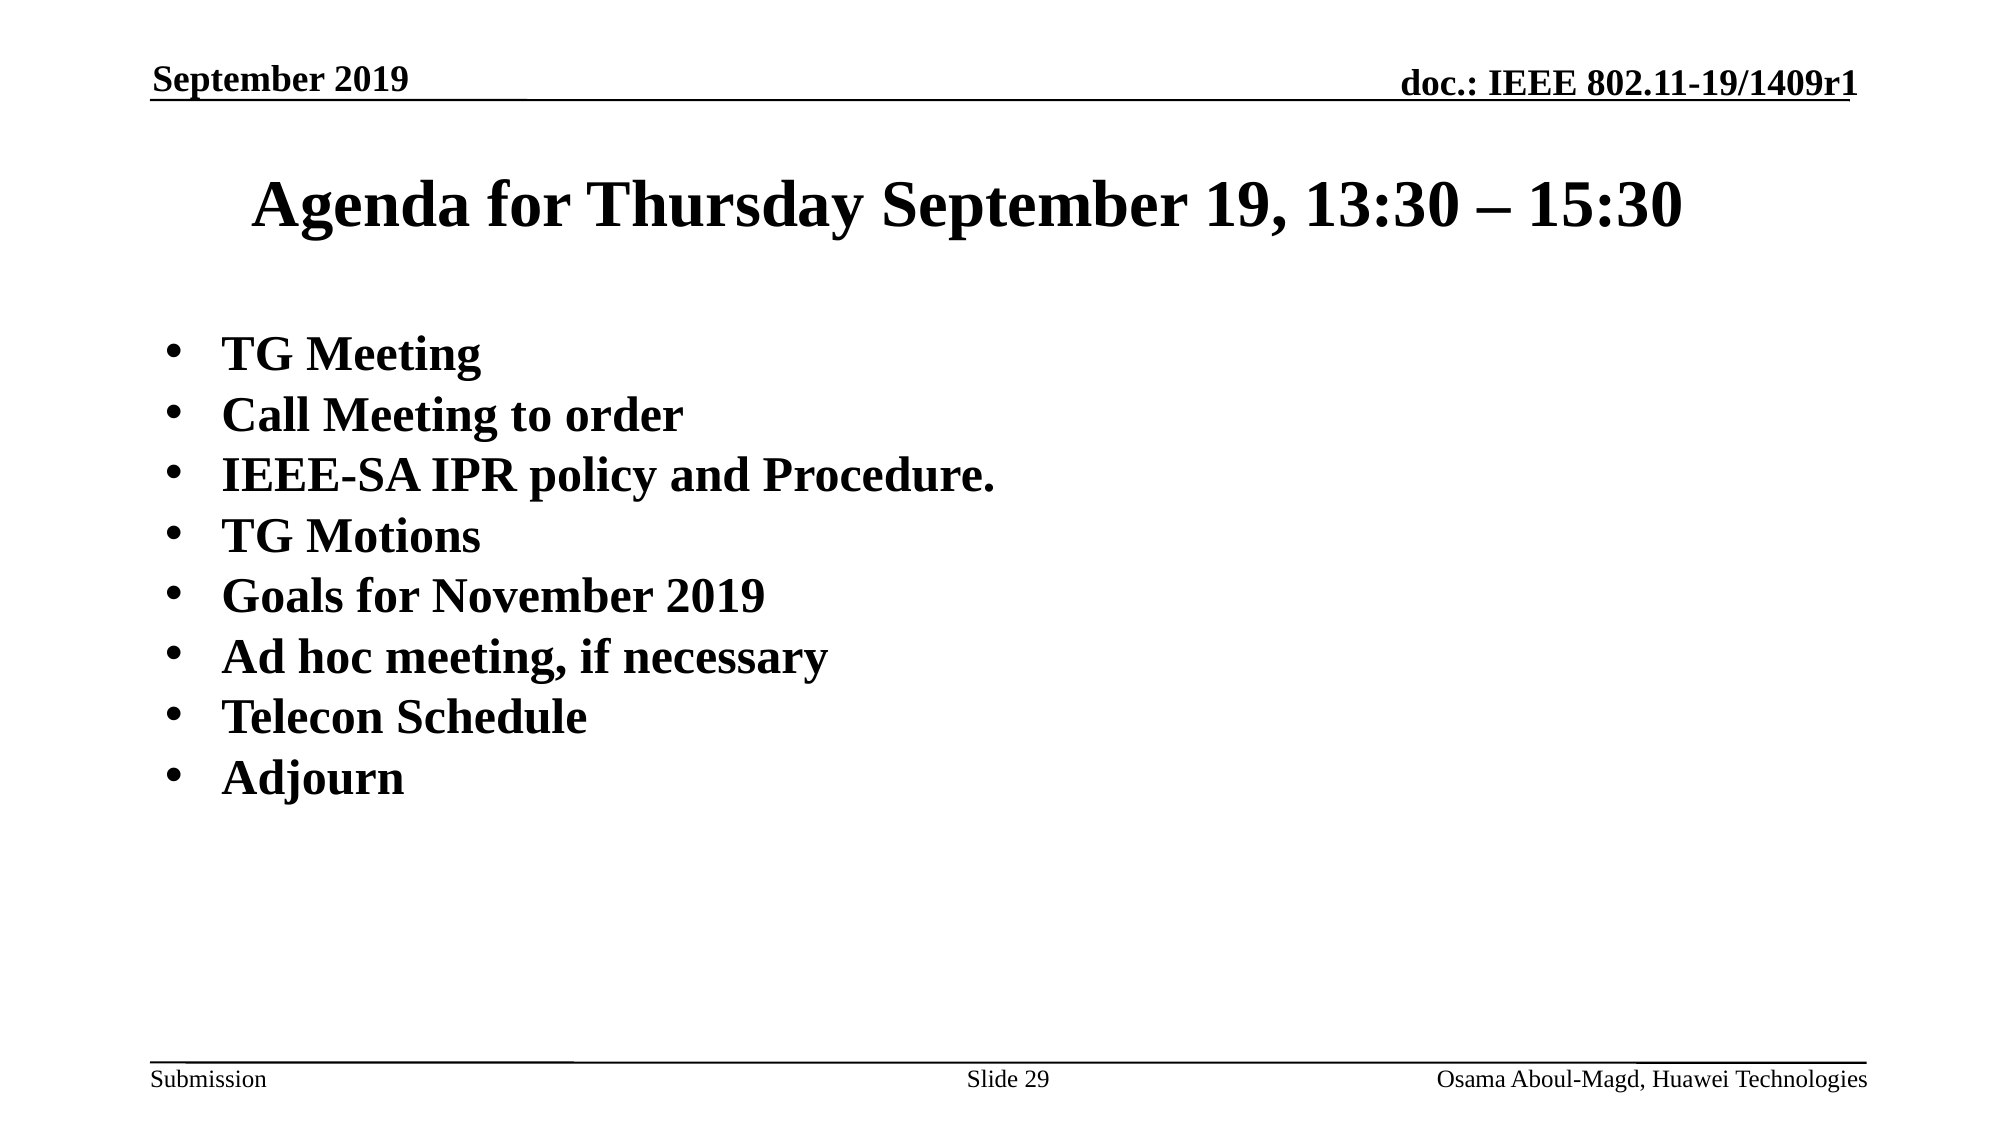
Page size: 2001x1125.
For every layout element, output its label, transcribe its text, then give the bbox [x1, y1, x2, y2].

slide_number Slide 29 [950, 1061, 1067, 1123]
list TG Meeting Call Meeting to order IEEE-SA IPR policy and Procedure. TG Motions Goals for November 2019 Ad hoc meeting, if necessary Telecon Schedule Adjourn [149, 324, 1850, 1000]
title Agenda for Thursday September 19, 13:30 – 15:30 [187, 112, 1751, 288]
footer Osama Aboul-Magd, Huawei Technologies [1171, 1061, 1869, 1093]
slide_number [152, 54, 563, 100]
